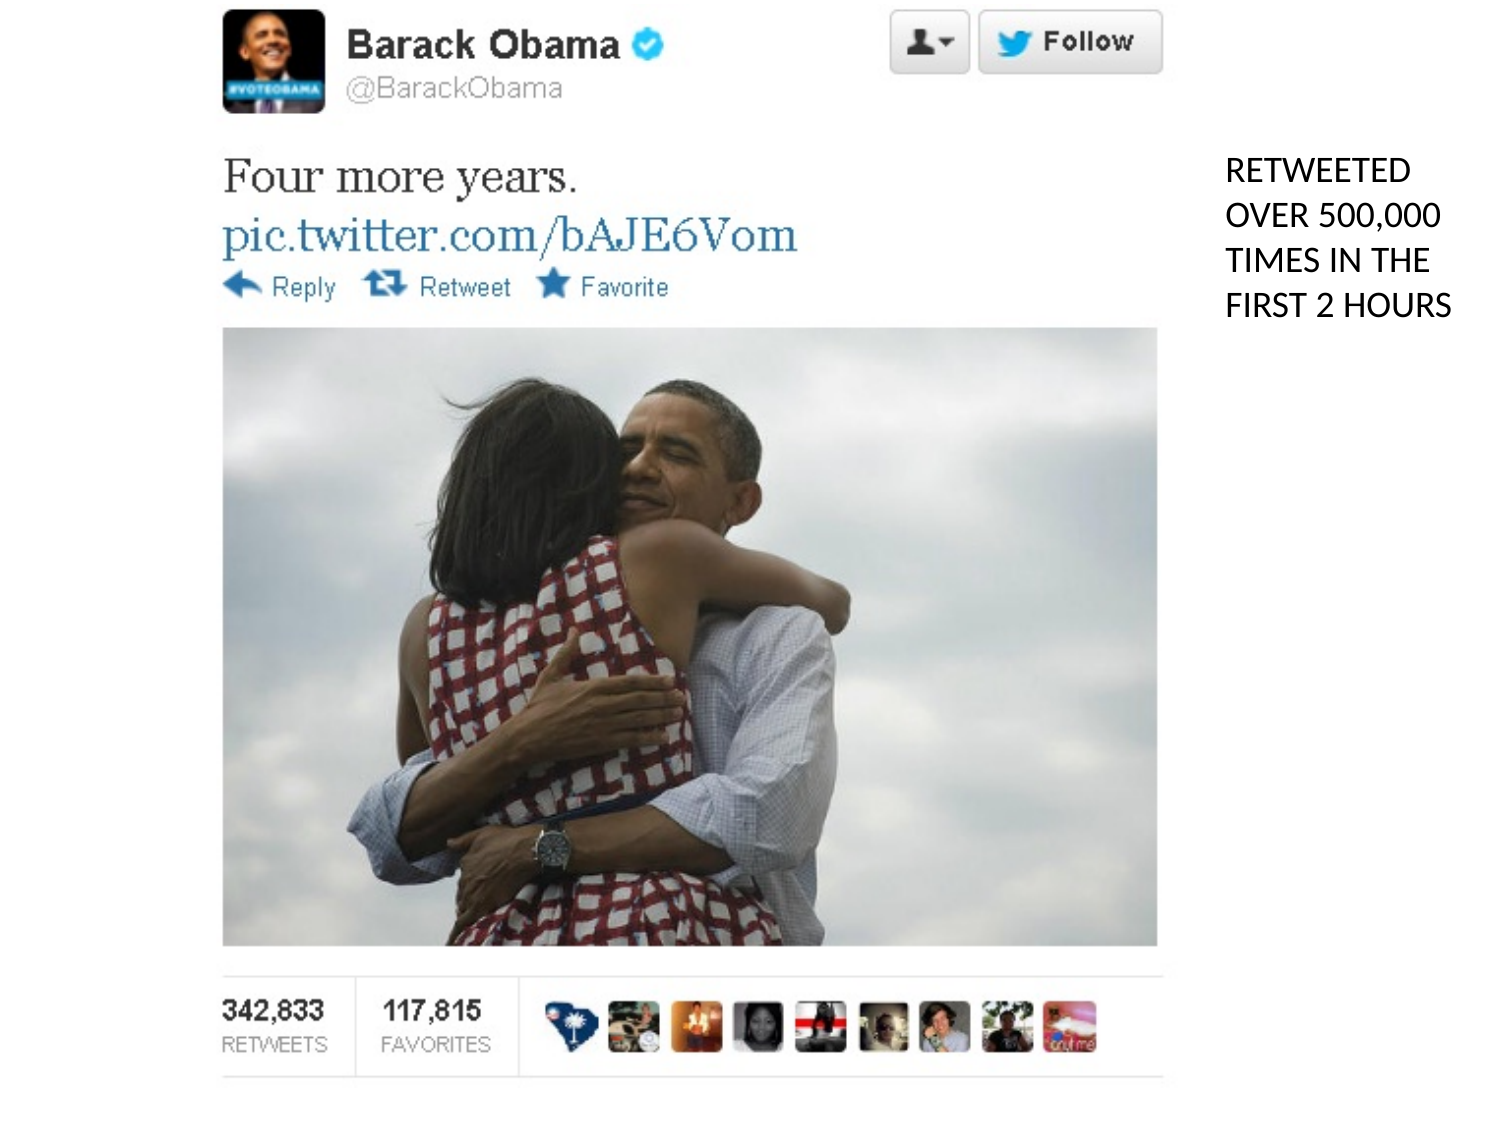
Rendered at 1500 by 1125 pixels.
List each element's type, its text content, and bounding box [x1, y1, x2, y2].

text_box RETWEETED OVER 500,000 TIMES IN THE FIRST 2 HOURS [1263, 137, 1477, 332]
picture [123, 4, 1258, 1089]
